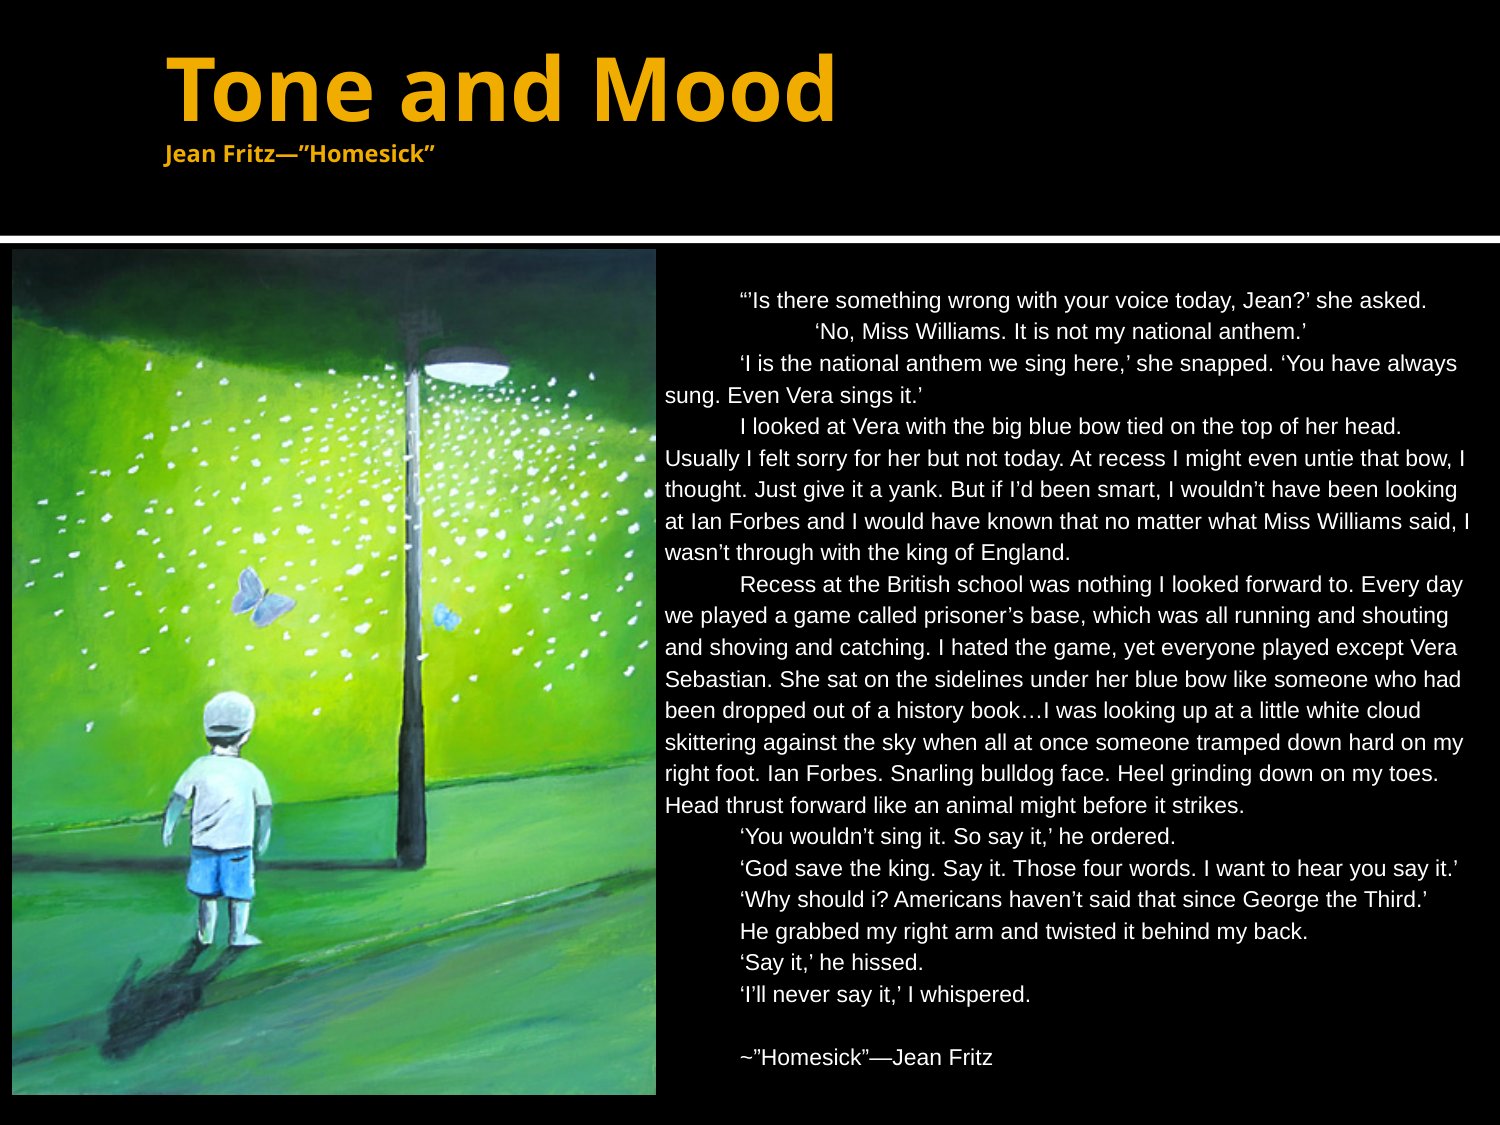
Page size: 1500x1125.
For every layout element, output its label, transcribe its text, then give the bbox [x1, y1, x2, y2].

text_box “’Is there something wrong with your voice today, Jean?’ she asked. ‘No, Miss Williams. It is not my national anthem.’ ‘I is the national anthem we sing here,’ she snapped. ‘You have always sung. Even Vera sings it.’ I looked at Vera with the big blue bow tied on the top of her head. Usually I felt sorry for her but not today. At recess I might even untie that bow, I thought. Just give it a yank. But if I’d been smart, I wouldn’t have been looking at Ian Forbes and I would have known that no matter what Miss Williams said, I wasn’t through with the king of England. Recess at the British school was nothing I looked forward to. Every day we played a game called prisoner’s base, which was all running and shouting and shoving and catching. I hated the game, yet everyone played except Vera Sebastian. She sat on the sidelines under her blue bow like someone who had been dropped out of a history book…I was looking up at a little white cloud skittering against the sky when all at once someone tramped down hard on my right foot. Ian Forbes. Snarling bulldog face. Heel grinding down on my toes. Head thrust forward like an animal might before it strikes. ‘You wouldn’t sing it. So say it,’ he ordered. ‘God save the king. Say it. Those four words. I want to hear you say it.’ ‘Why should i? Americans haven’t said that since George the Third.’ He grabbed my right arm and twisted it behind my back. ‘Say it,’ he hissed. ‘I’ll never say it,’ I whispered. ~”Homesick”—Jean Fritz [661, 274, 1494, 1078]
picture [12, 249, 656, 1095]
title Tone and Mood Jean Fritz—”Homesick” [150, 24, 1425, 175]
